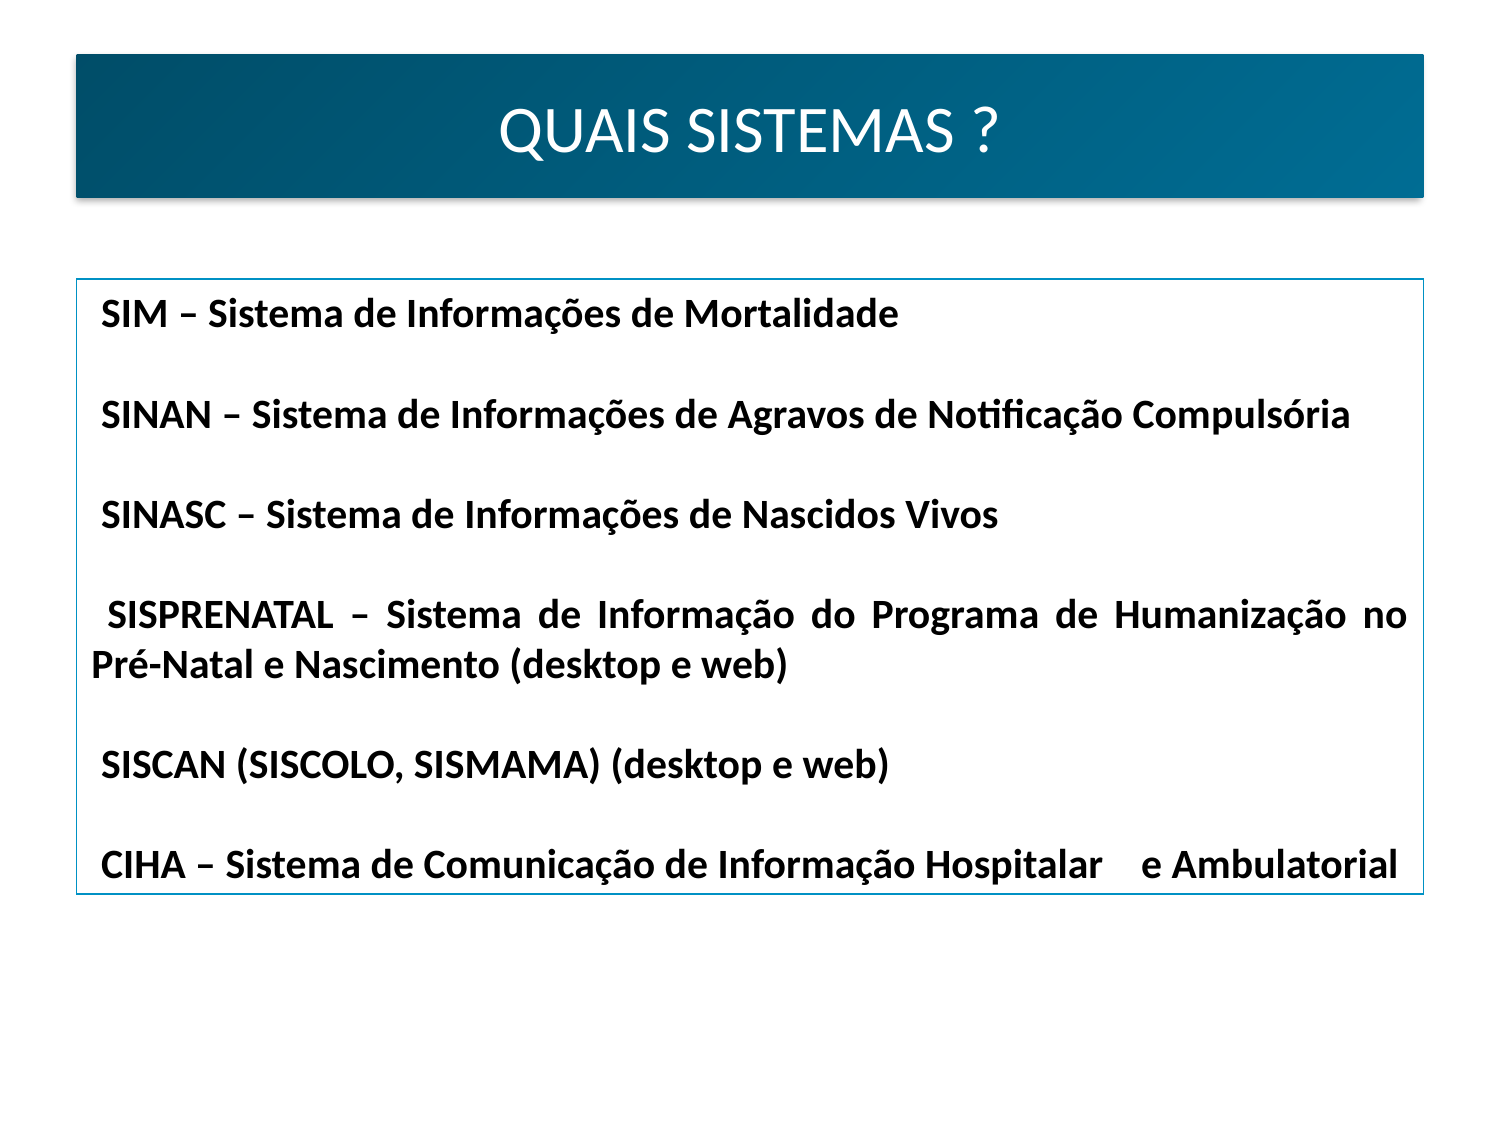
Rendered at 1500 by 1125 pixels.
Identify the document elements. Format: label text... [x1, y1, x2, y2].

text_box [137, 636, 1438, 988]
text_box QUAIS SISTEMAS ? [76, 54, 1424, 198]
text_box SIM – Sistema de Informações de Mortalidade SINAN – Sistema de Informações de Agravos de Notificação Compulsória SINASC – Sistema de Informações de Nascidos Vivos SISPRENATAL – Sistema de Informação do Programa de Humanização no Pré-Natal e Nascimento (desktop e web) SISCAN (SISCOLO, SISMAMA) (desktop e web) CIHA – Sistema de Comunicação de Informação Hospitalar e Ambulatorial [76, 278, 1424, 894]
